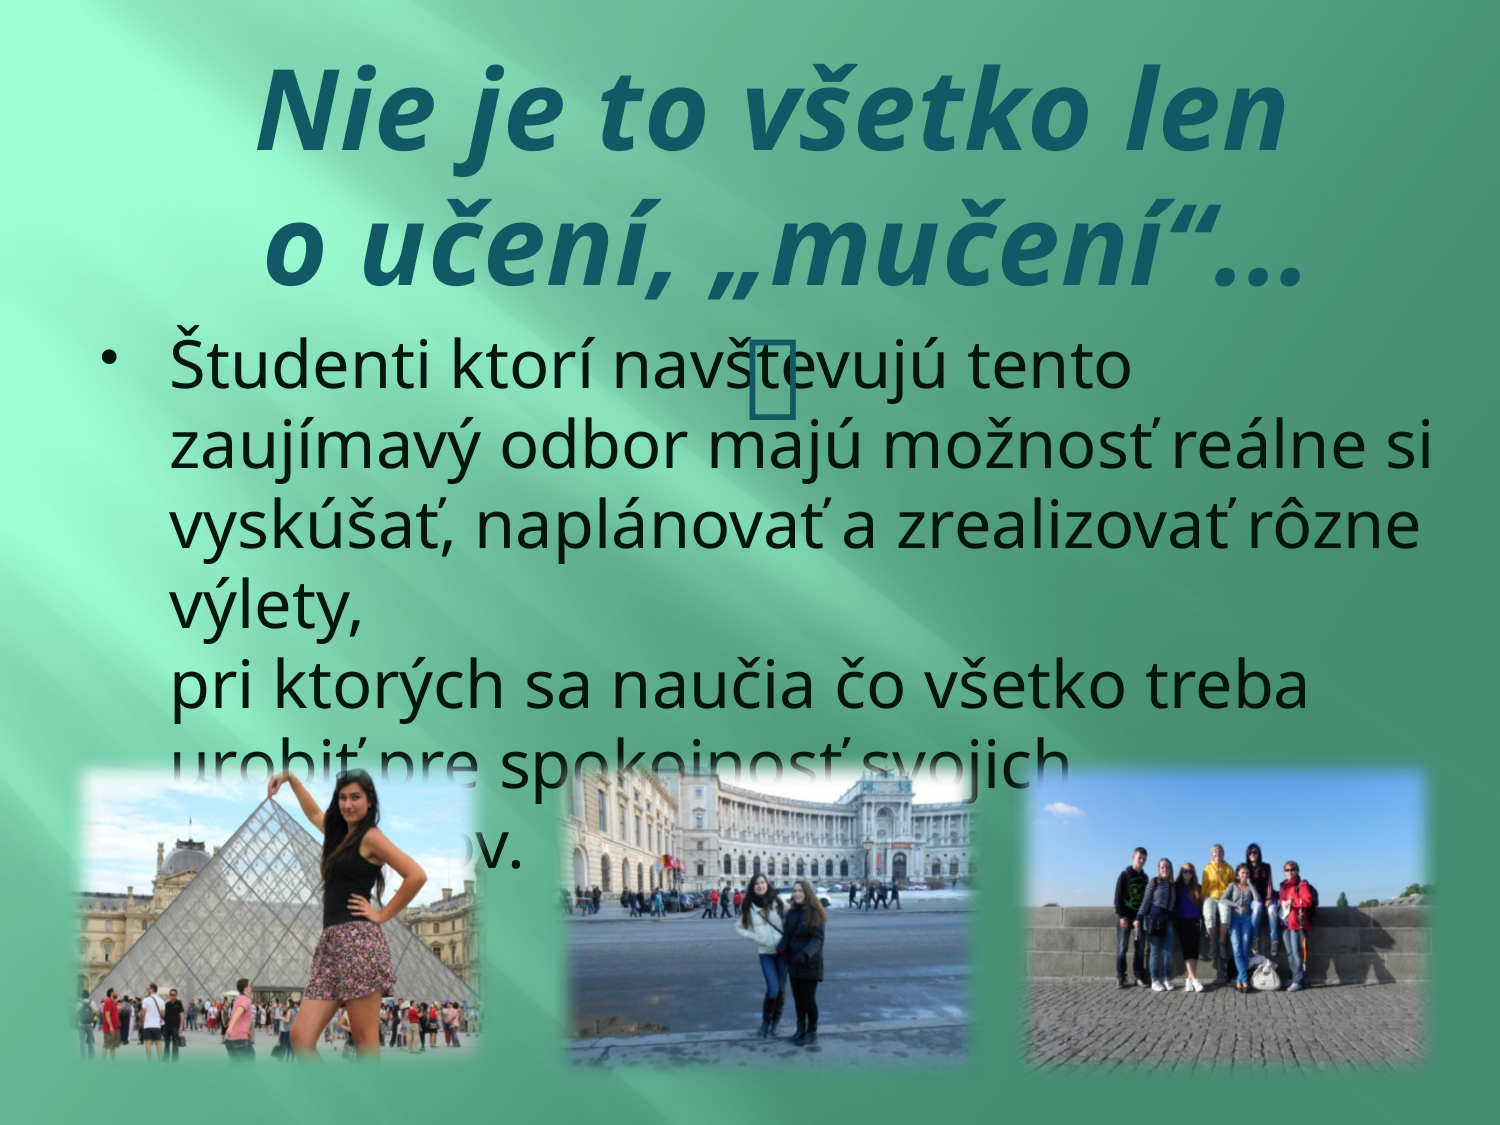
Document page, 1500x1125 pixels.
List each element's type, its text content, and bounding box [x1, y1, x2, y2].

picture [1009, 751, 1444, 1083]
list Študenti ktorí navštevujú tento zaujímavý odbor majú možnosť reálne si vyskúšať, naplánovať a zrealizovať rôzne výlety, pri ktorých sa naučia čo všetko treba urobiť pre spokojnosť svojich zákazníkov. [64, 314, 1459, 1047]
picture [64, 751, 494, 1071]
picture [548, 751, 987, 1083]
text_box Nie je to všetko len o učení, „mučení“...  [170, 30, 1376, 451]
